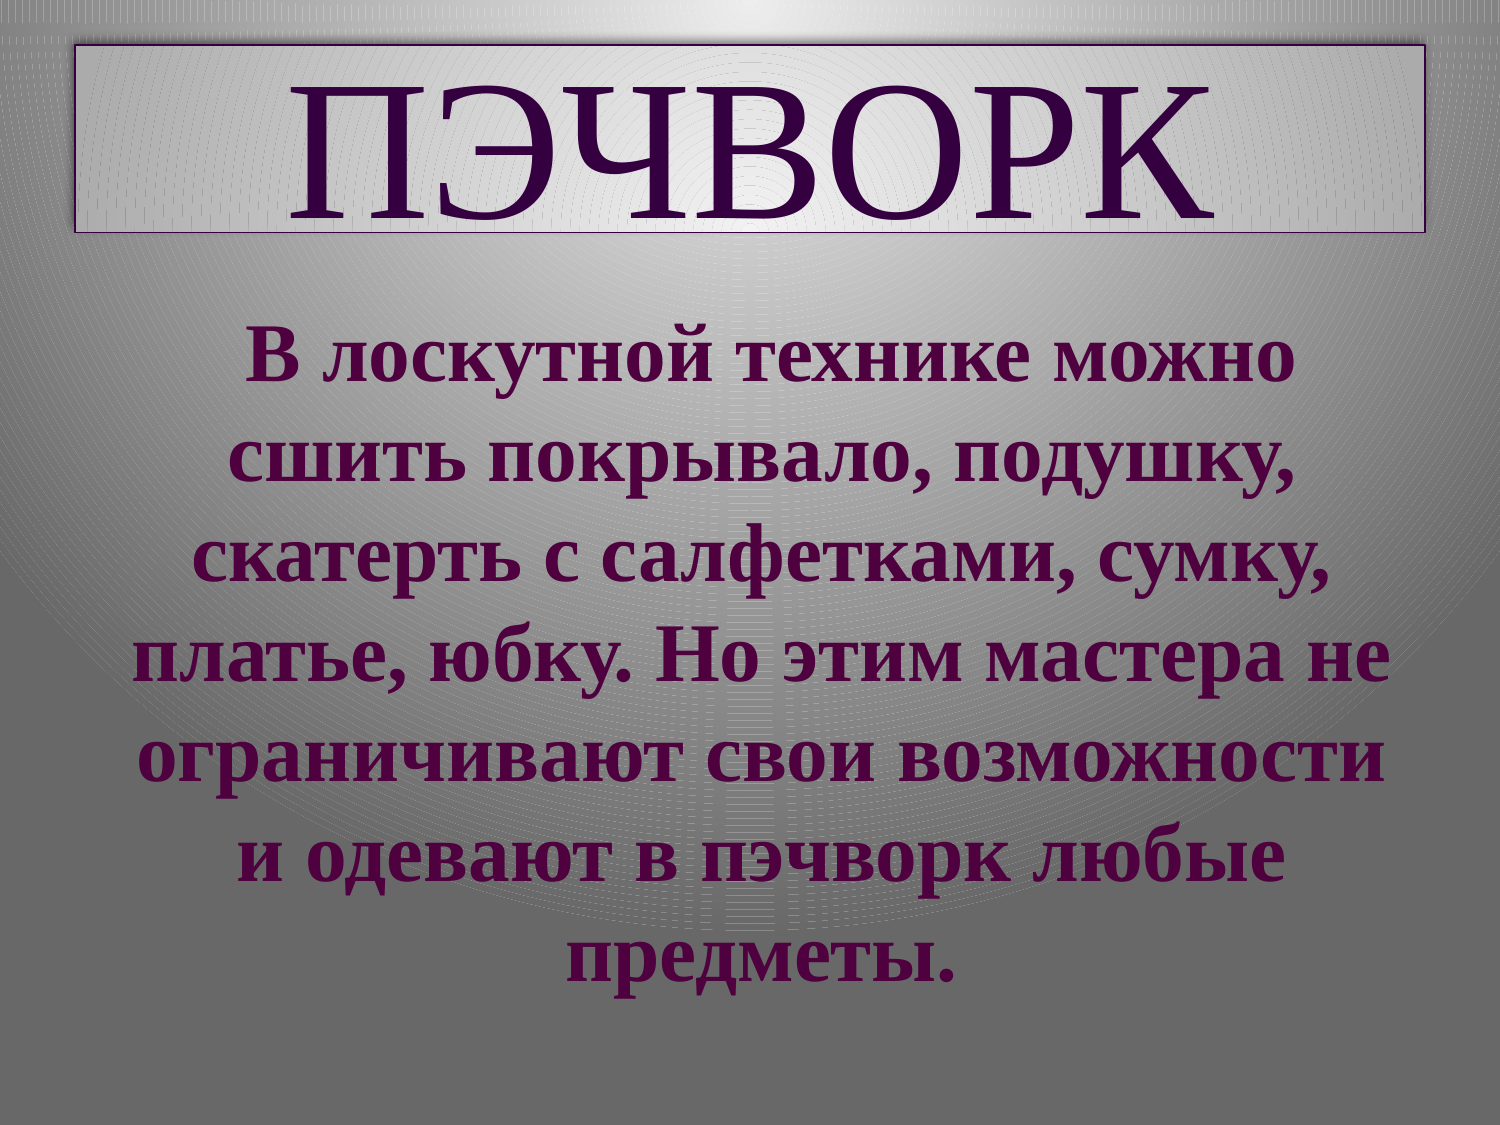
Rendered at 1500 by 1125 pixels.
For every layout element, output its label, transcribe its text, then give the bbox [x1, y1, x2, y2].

title ПЭЧВОРК [74, 44, 1426, 233]
text_box В лоскутной технике можно сшить покрывало, подушку, скатерть с салфетками, сумку, платье, юбку. Но этим мастера не ограничивают свои возможности и одевают в пэчворк любые предметы. [112, 290, 1412, 1006]
